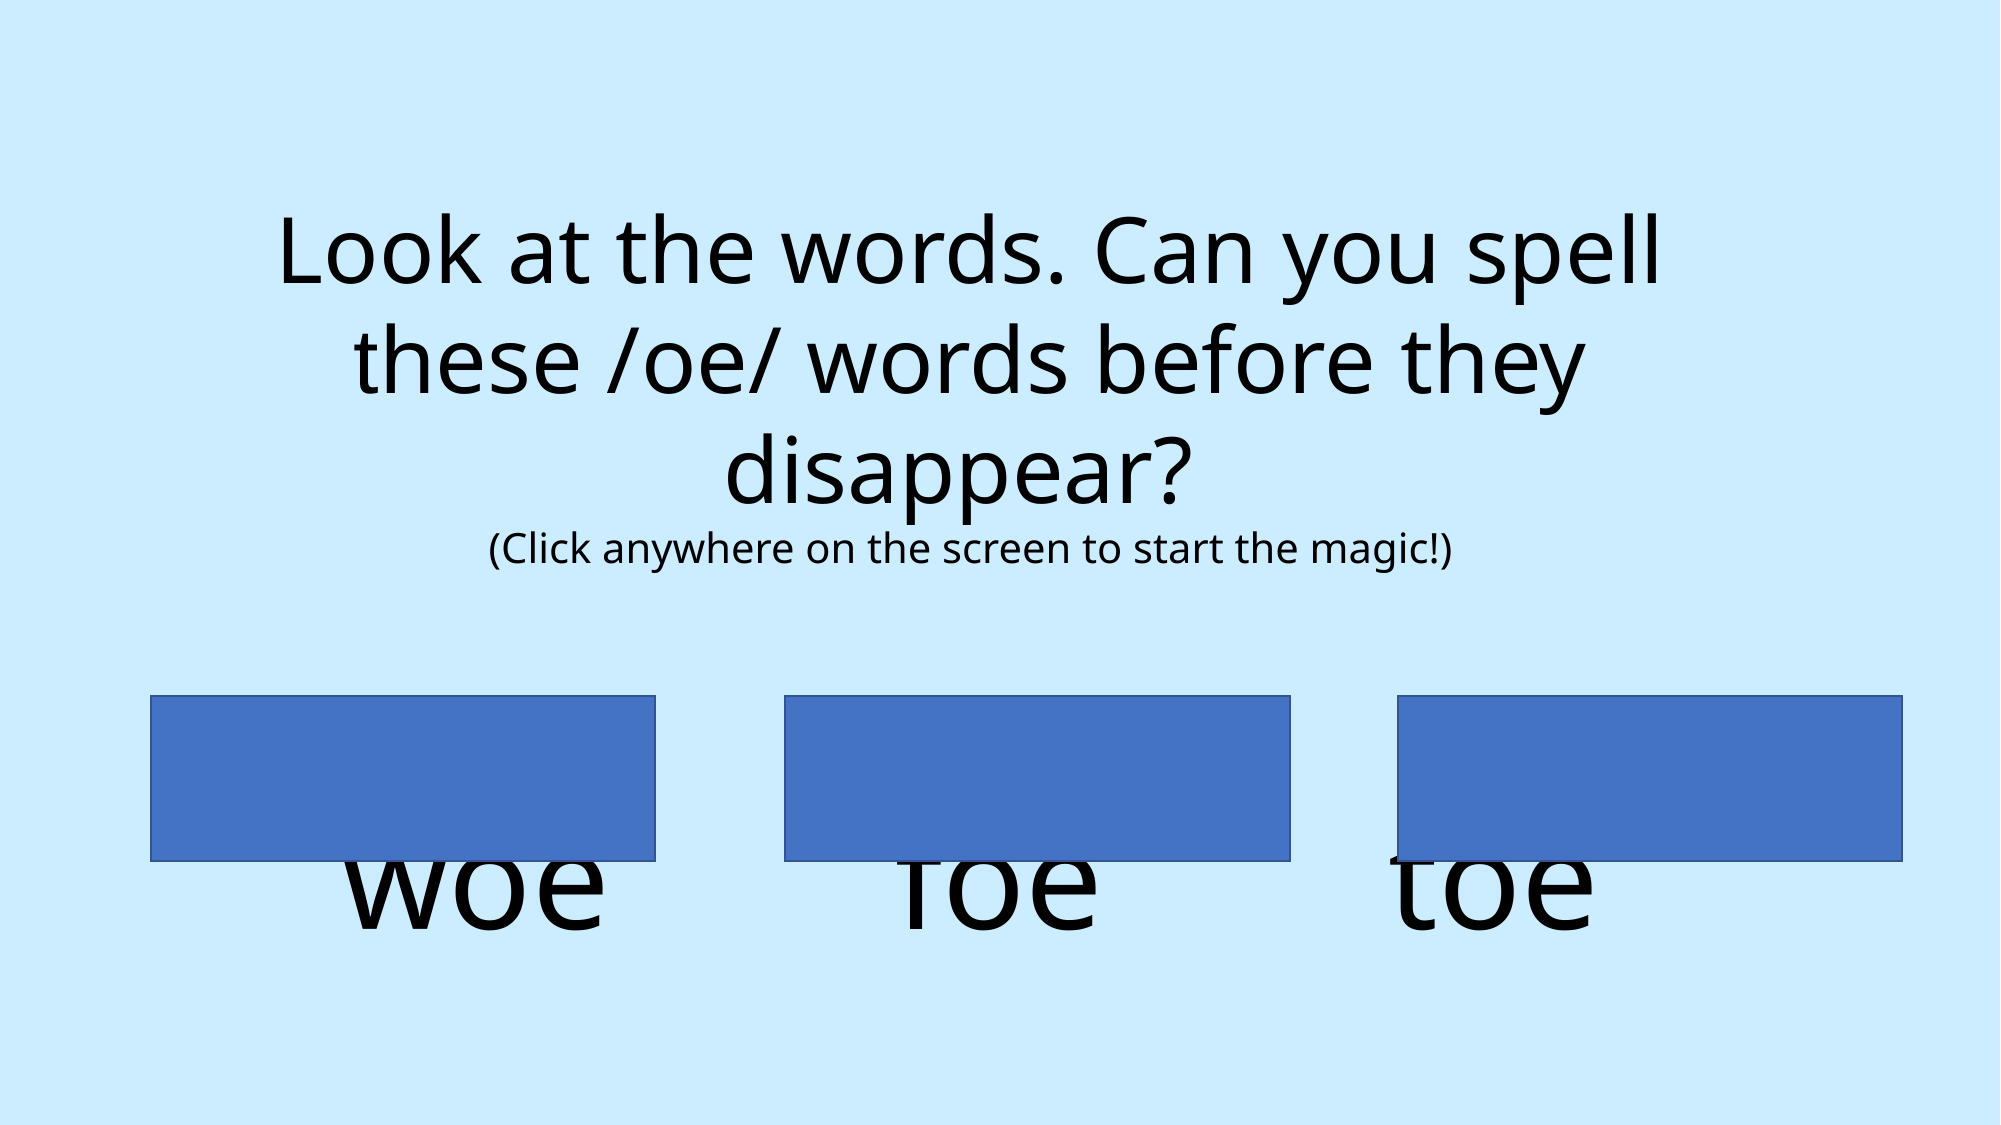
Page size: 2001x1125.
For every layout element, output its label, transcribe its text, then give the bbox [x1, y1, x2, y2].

text_box [784, 695, 1291, 862]
text_box Look at the words. Can you spell these /oe/ words before they disappear? (Click anywhere on the screen to start the magic!) woe foe toe [134, 184, 1807, 965]
text_box [150, 695, 656, 862]
text_box [1397, 695, 1903, 862]
